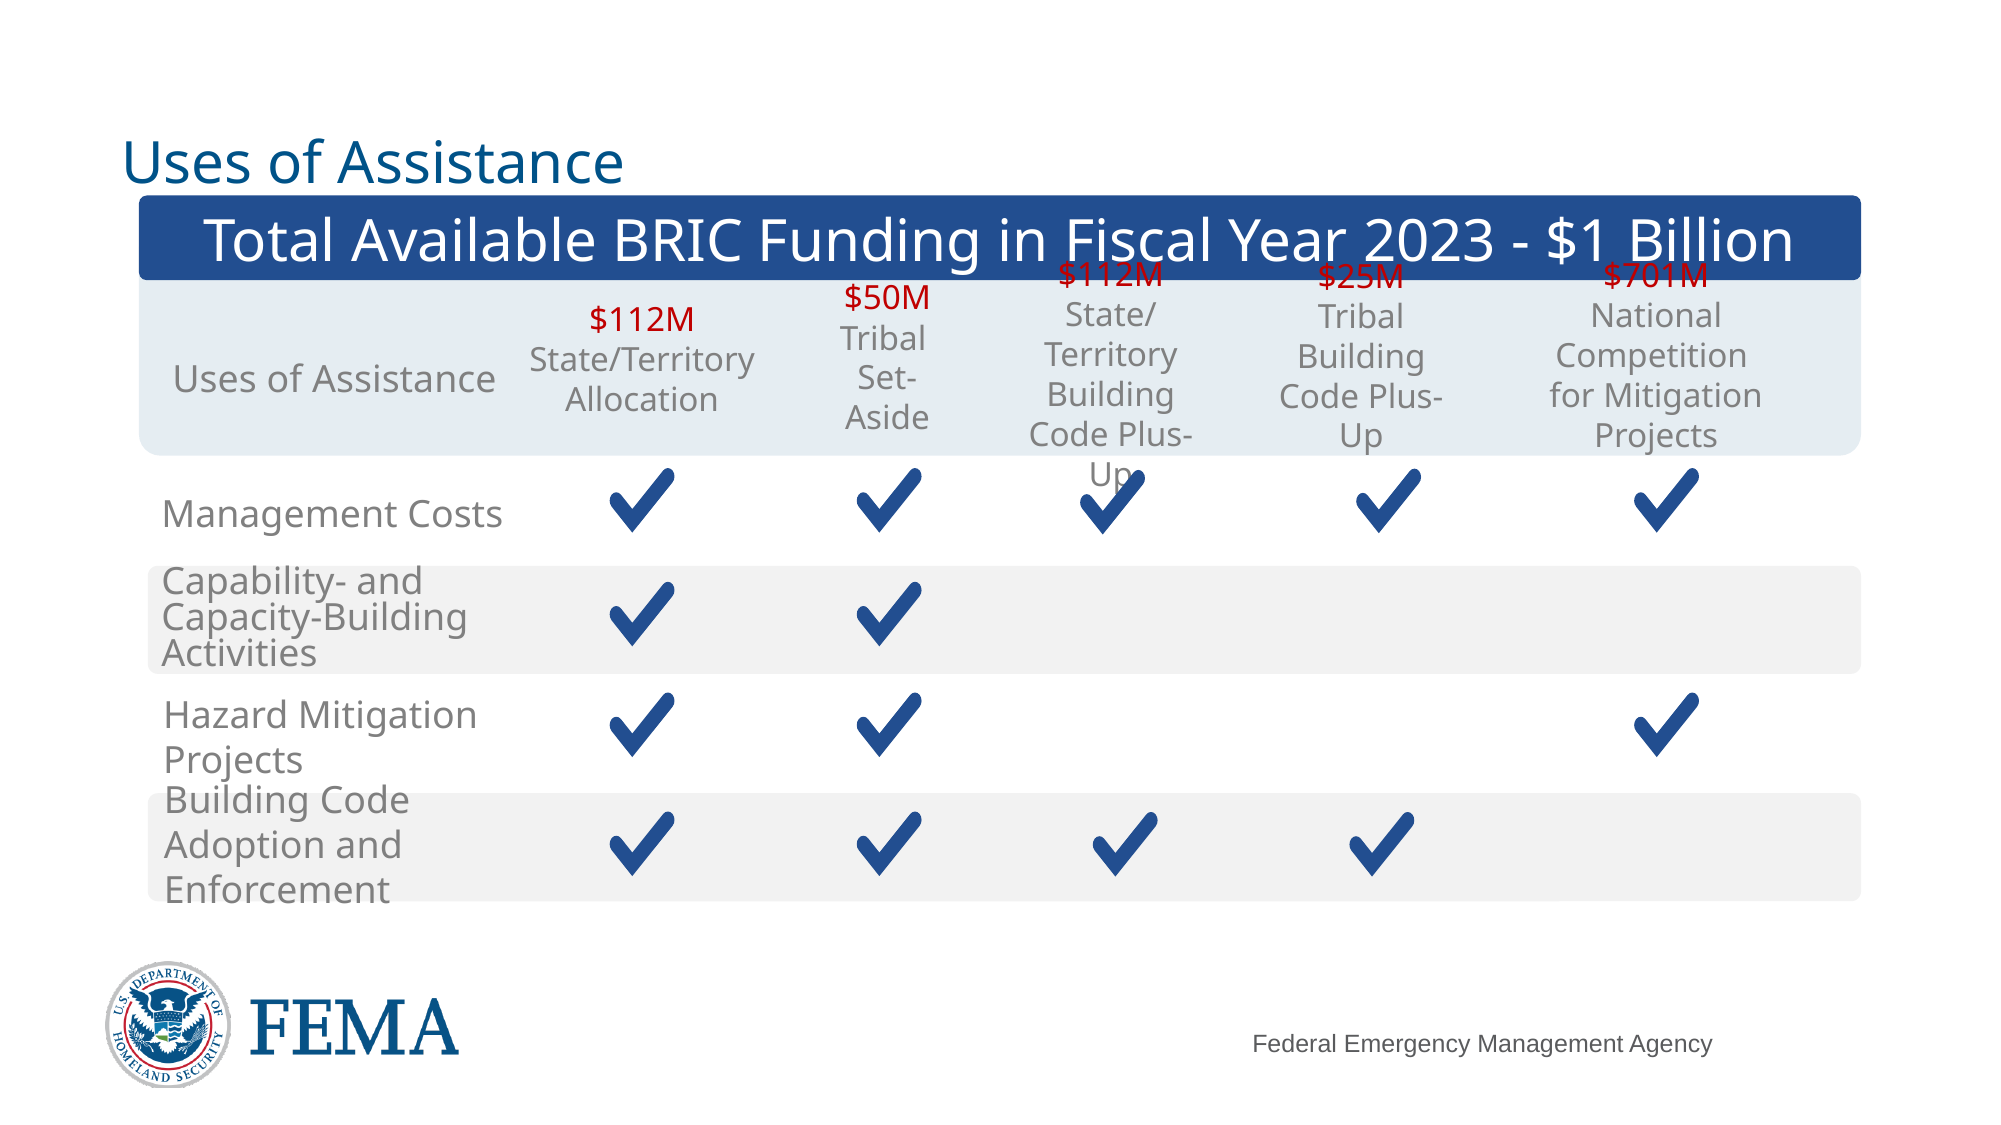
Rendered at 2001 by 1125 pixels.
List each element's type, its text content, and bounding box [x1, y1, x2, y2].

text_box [138, 195, 1862, 902]
title Uses of Assistance [121, 52, 1879, 197]
